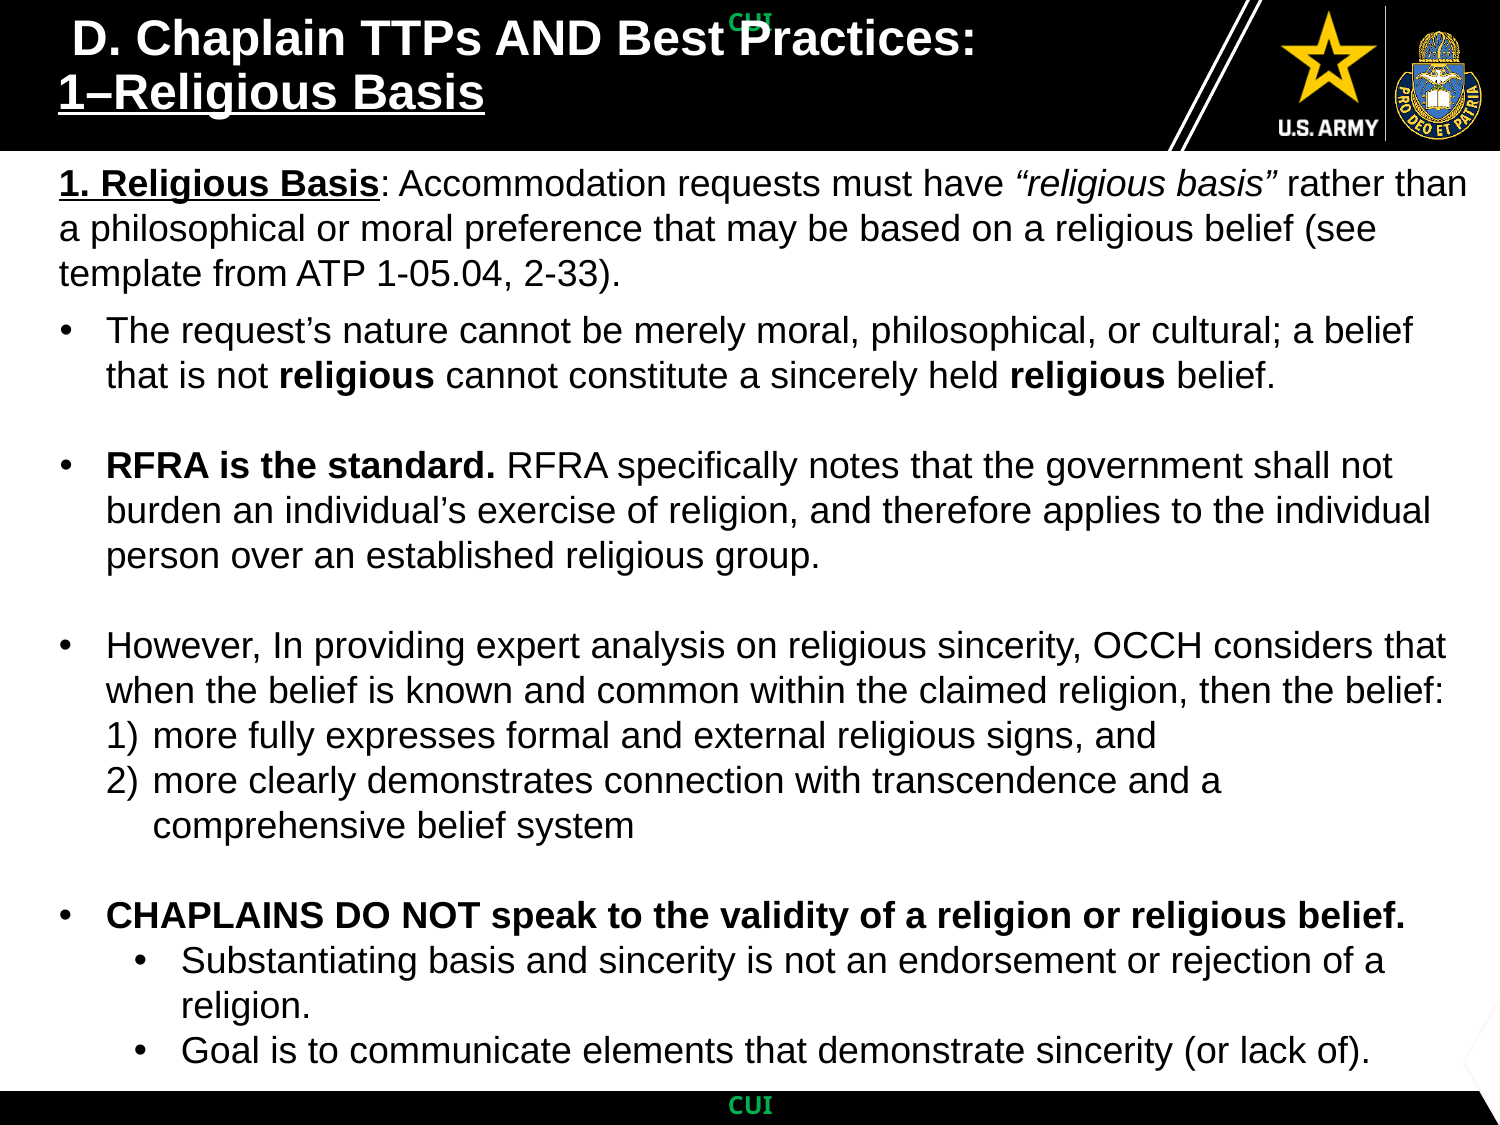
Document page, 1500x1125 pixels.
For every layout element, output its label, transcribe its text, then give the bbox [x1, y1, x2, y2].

picture [1393, 29, 1483, 141]
title D. Chaplain TTPs AND Best Practices: 1–Religious Basis (1 of 6) [42, 18, 1189, 114]
text_box 1. Religious Basis: Accommodation requests must have “religious basis” rather than a philosophical or moral preference that may be based on a religious belief (see template from ATP 1-05.04, 2-33). The request’s nature cannot be merely moral, philosophical, or cultural; a belief that is not religious cannot constitute a sincerely held religious belief. RFRA is the standard. RFRA specifically notes that the government shall not burden an individual’s exercise of religion, and therefore applies to the individual person over an established religious group. However, In providing expert analysis on religious sincerity, OCCH considers that when the belief is known and common within the claimed religion, then the belief: more fully expresses formal and external religious signs, and more clearly demonstrates connection with transcendence and a comprehensive belief system CHAPLAINS DO NOT speak to the validity of a religion or religious belief. Substantiating basis and sincerity is not an endorsement or rejection of a religion. Goal is to communicate elements that demonstrate sincerity (or lack of). [44, 151, 1500, 1079]
picture [1279, 10, 1379, 136]
